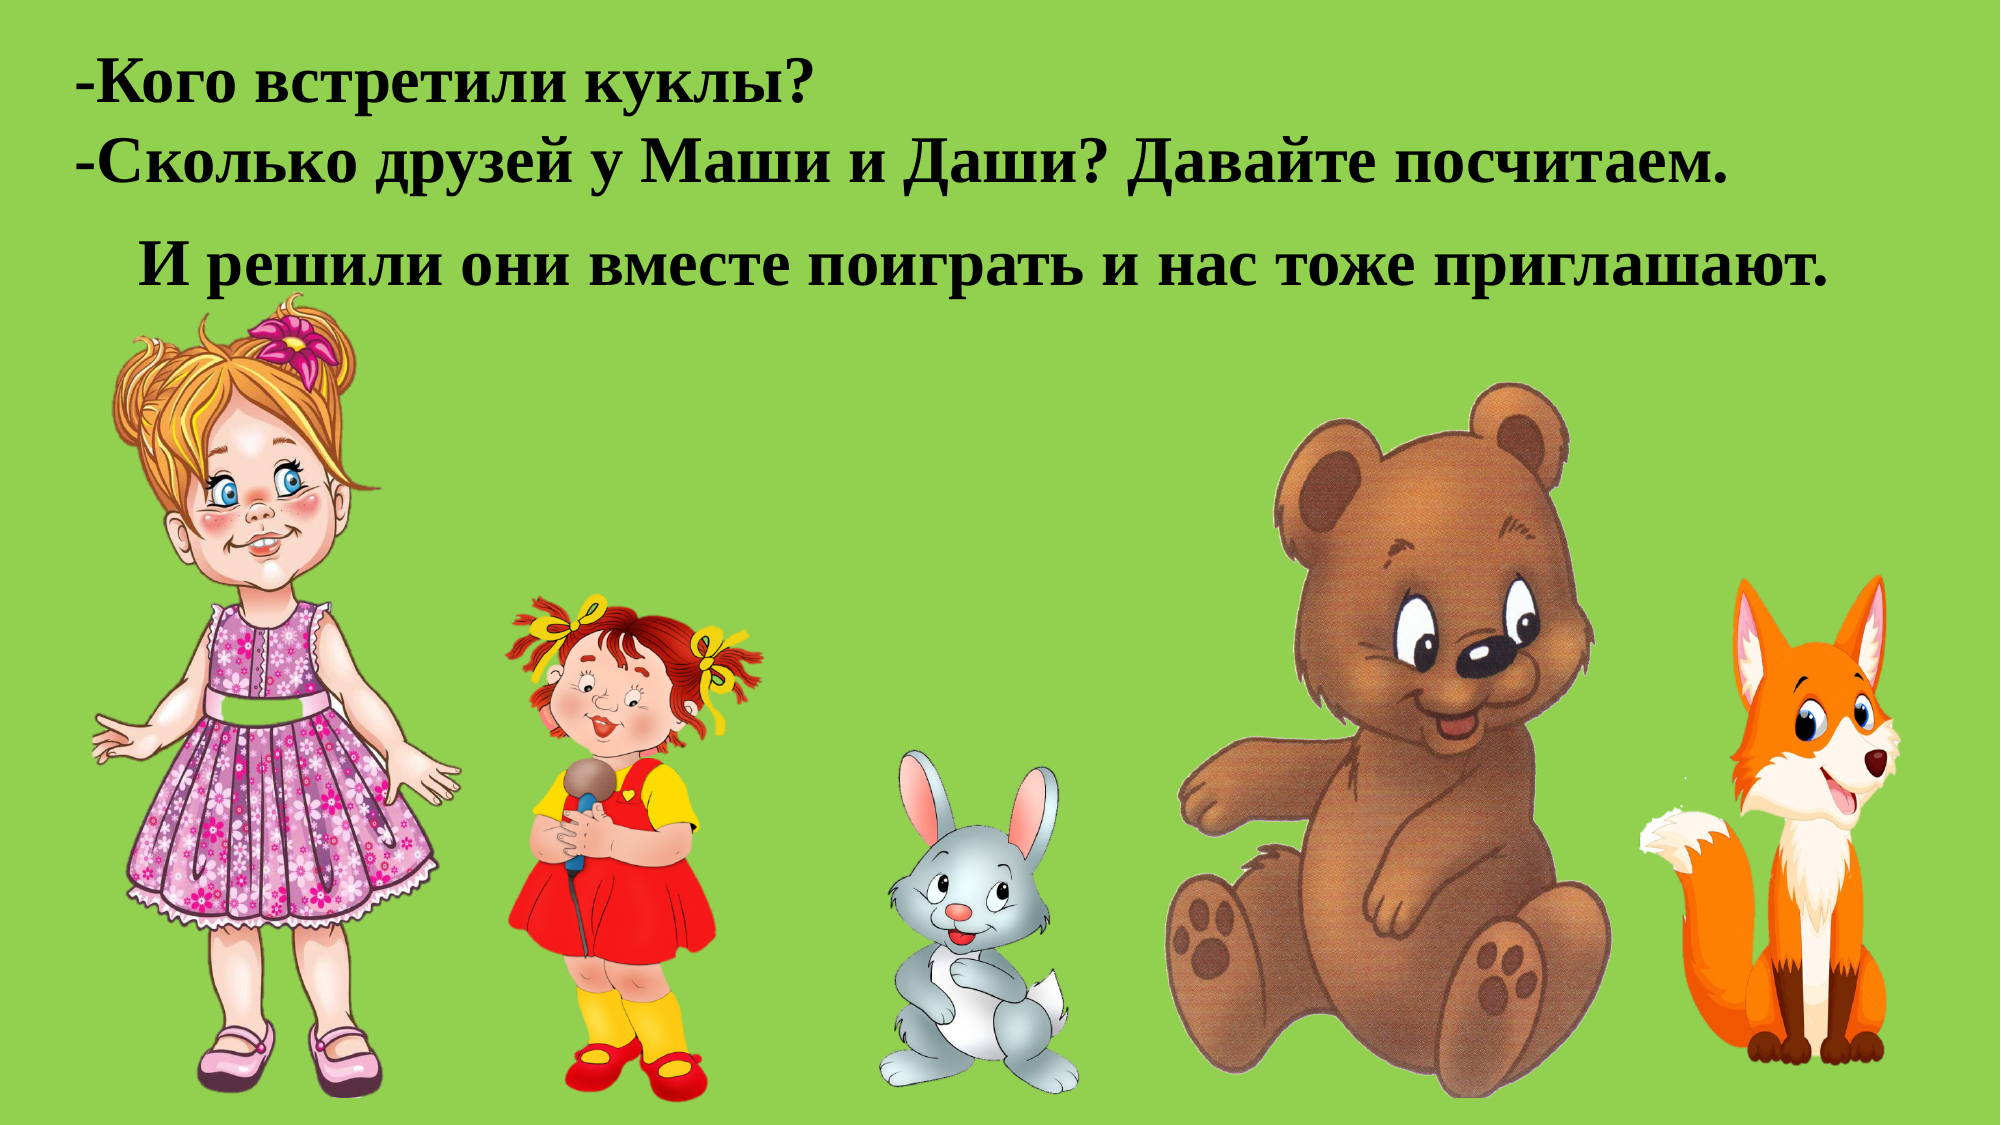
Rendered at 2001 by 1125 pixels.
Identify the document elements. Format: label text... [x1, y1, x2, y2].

text_box -Кого встретили куклы? -Сколько друзей у Маши и Даши? Давайте посчитаем. [59, 28, 2000, 204]
picture [87, 292, 1996, 1125]
text_box И решили они вместе поиграть и нас тоже приглашают. [123, 211, 1847, 307]
